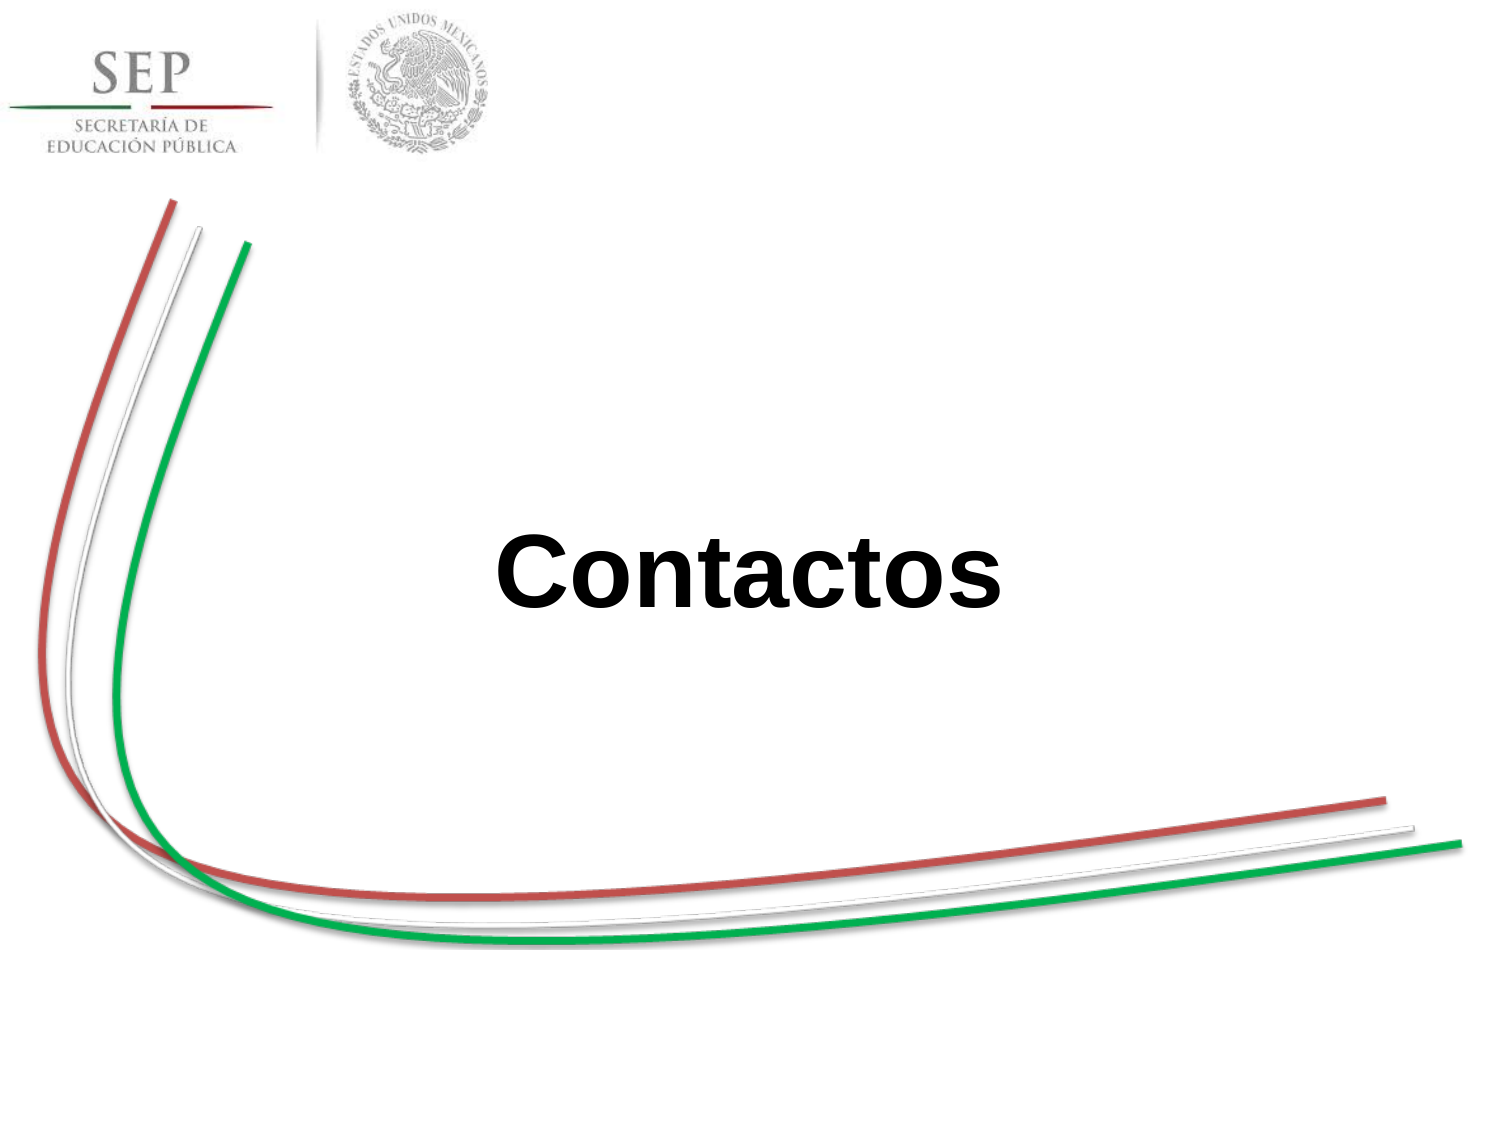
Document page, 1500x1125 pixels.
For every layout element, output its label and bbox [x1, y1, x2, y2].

picture [28, 195, 1471, 950]
picture [0, 0, 502, 162]
